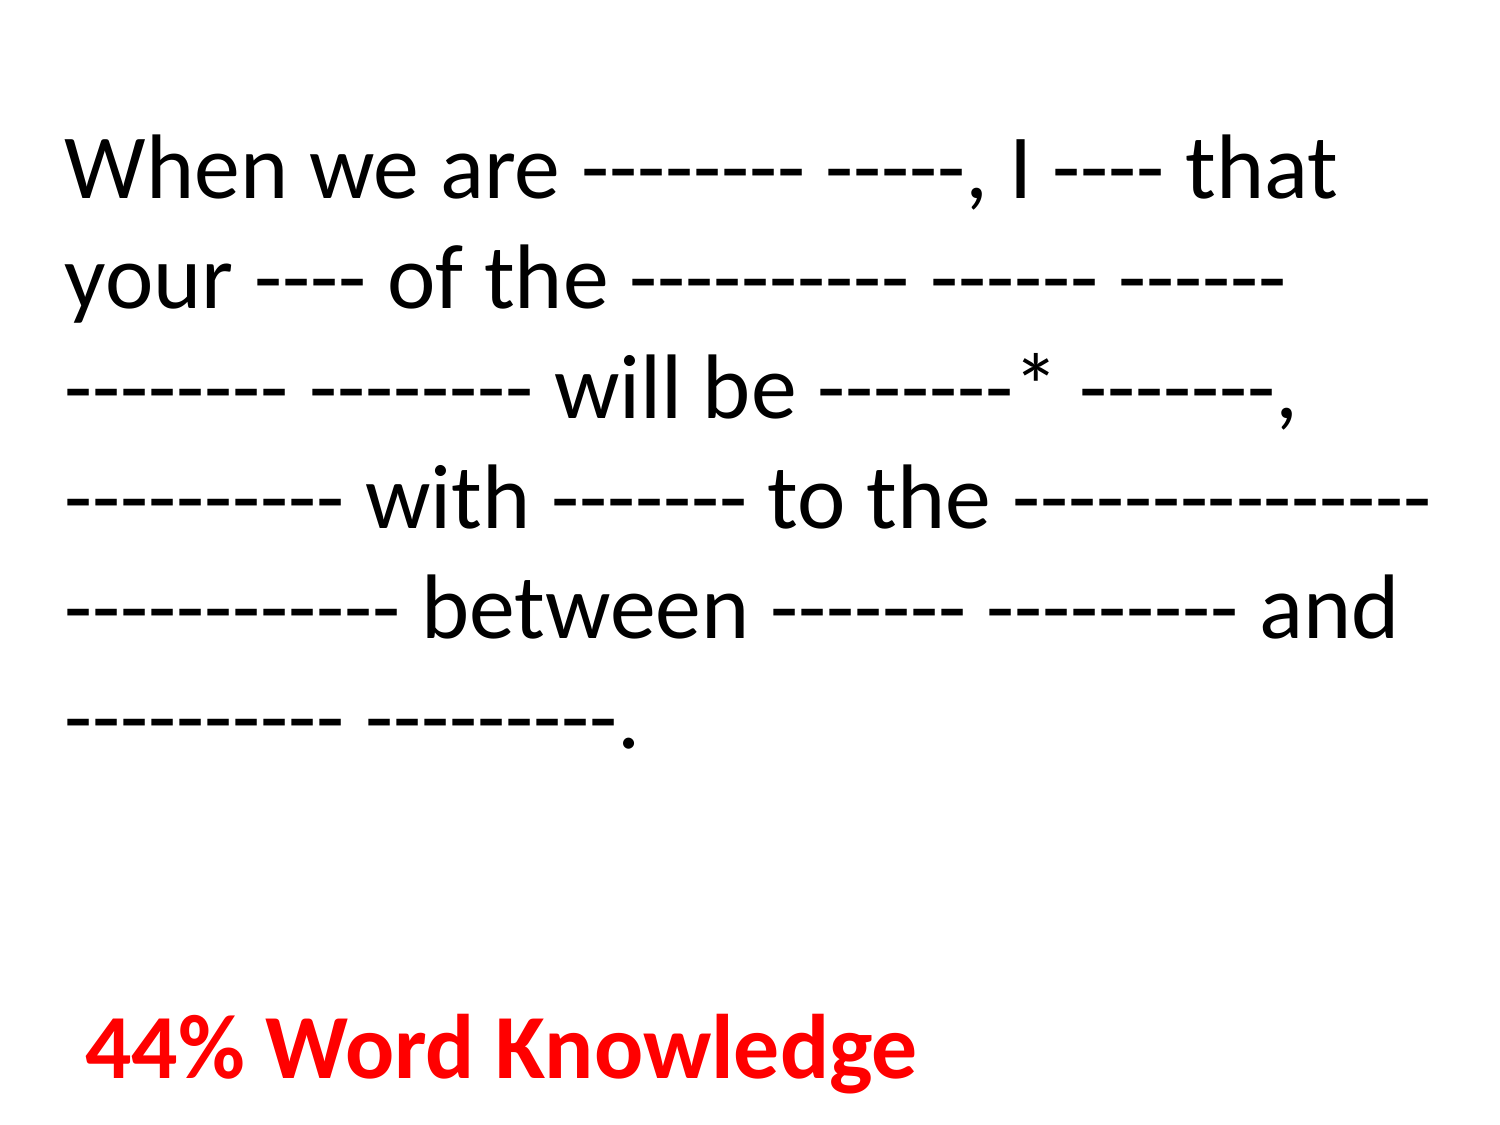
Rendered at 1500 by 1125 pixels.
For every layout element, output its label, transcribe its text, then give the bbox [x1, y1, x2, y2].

text_box When we are -------- -----, I ---- that your ---- of the ---------- ------ ------ -------- -------- will be -------* -------, ---------- with ------- to the --------------- ------------ between ------- --------- and ---------- ---------. 44% Word Knowledge [49, 99, 1463, 1105]
